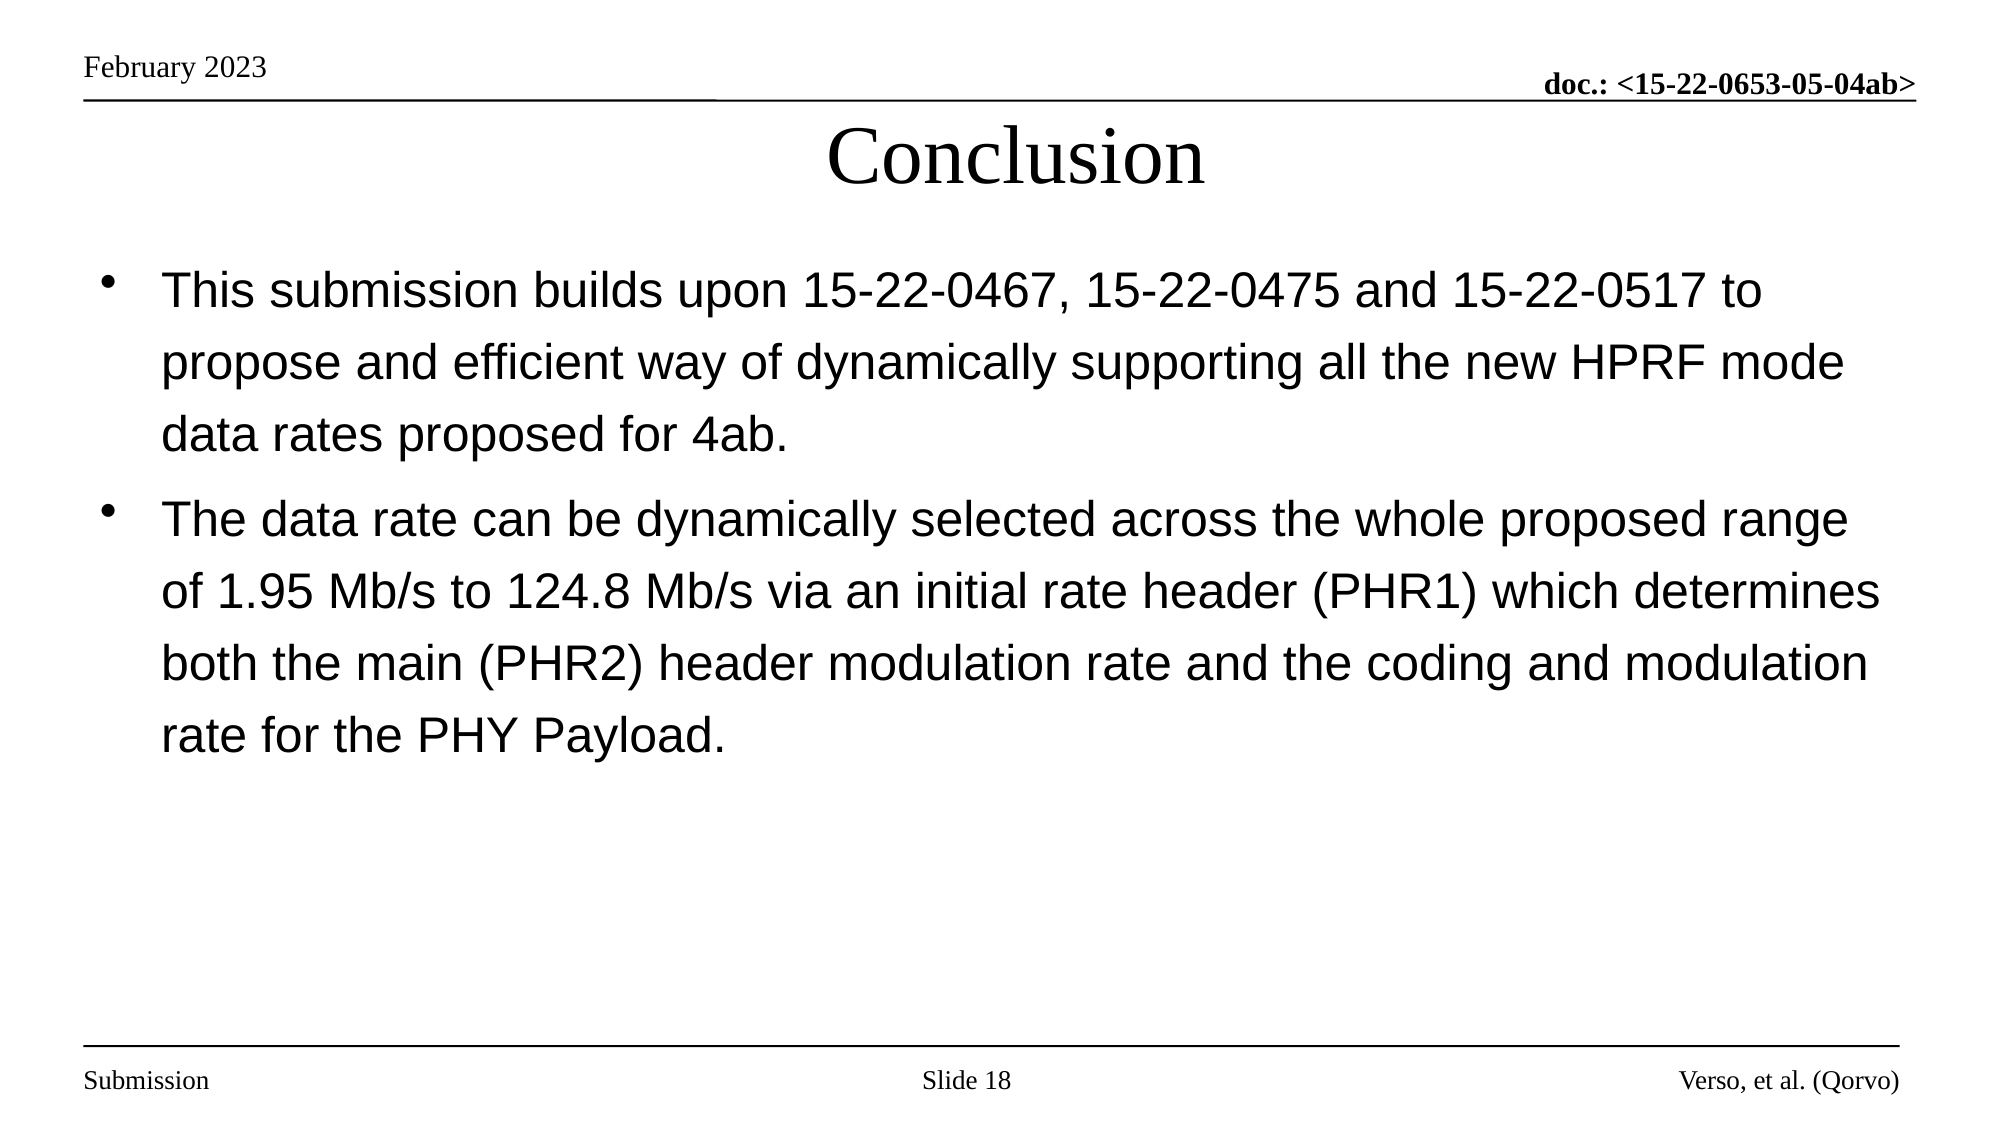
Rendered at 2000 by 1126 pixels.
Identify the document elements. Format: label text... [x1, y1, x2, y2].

list This submission builds upon 15-22-0467, 15-22-0475 and 15-22-0517 to propose and efficient way of dynamically supporting all the new HPRF mode data rates proposed for 4ab. The data rate can be dynamically selected across the whole proposed range of 1.95 Mb/s to 124.8 Mb/s via an initial rate header (PHR1) which determines both the main (PHR2) header modulation rate and the coding and modulation rate for the PHY Payload. [83, 237, 1913, 1026]
title Conclusion [66, 112, 1967, 188]
